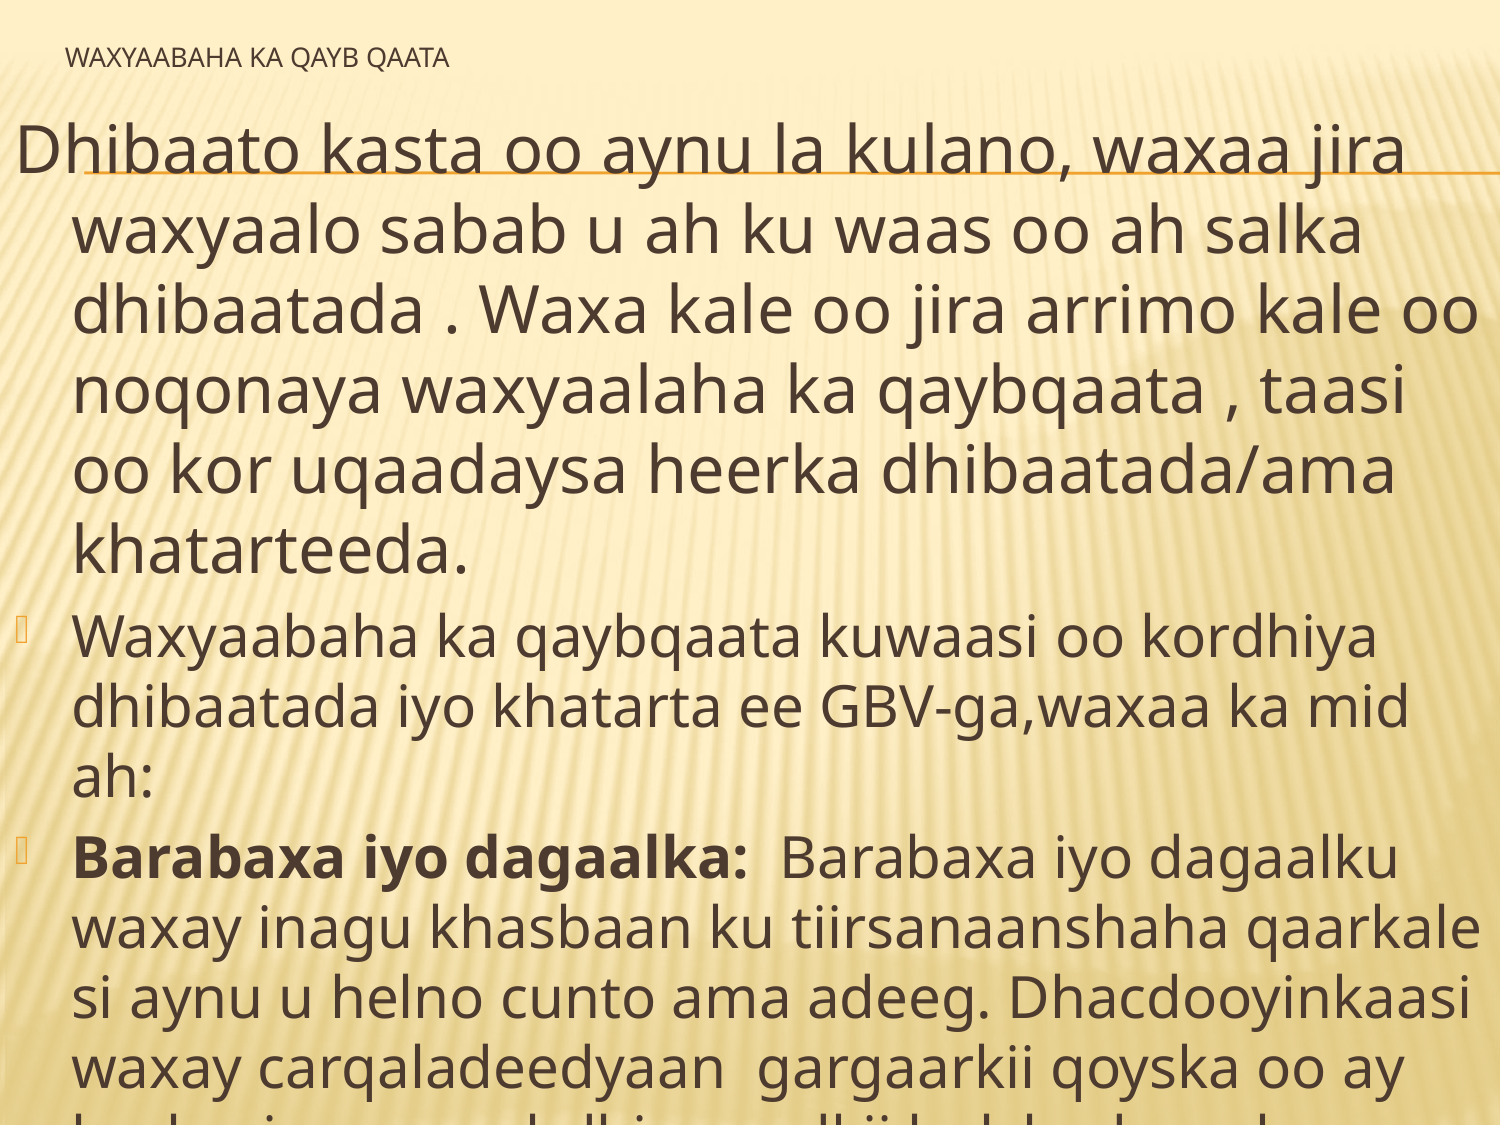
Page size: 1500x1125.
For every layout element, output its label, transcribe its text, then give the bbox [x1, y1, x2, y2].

list Dhibaato kasta oo aynu la kulano, waxaa jira waxyaalo sabab u ah ku waas oo ah salka dhibaatada . Waxa kale oo jira arrimo kale oo noqonaya waxyaalaha ka qaybqaata , taasi oo kor uqaadaysa heerka dhibaatada/ama khatarteeda. Waxyaabaha ka qaybqaata kuwaasi oo kordhiya dhibaatada iyo khatarta ee GBV-ga,waxaa ka mid ah: Barabaxa iyo dagaalka: Barabaxa iyo dagaalku waxay inagu khasbaan ku tiirsanaanshaha qaarkale si aynu u helno cunto ama adeeg. Dhacdooyinkaasi waxay carqaladeedyaan gargaarkii qoyska oo ay burburiyaan qaabdhismeedkii bulshada ee ka horjeegay daciifnimada. [0, 99, 1500, 1125]
title wAXYAABAHA KA QAYB QAATA [50, 0, 1475, 99]
